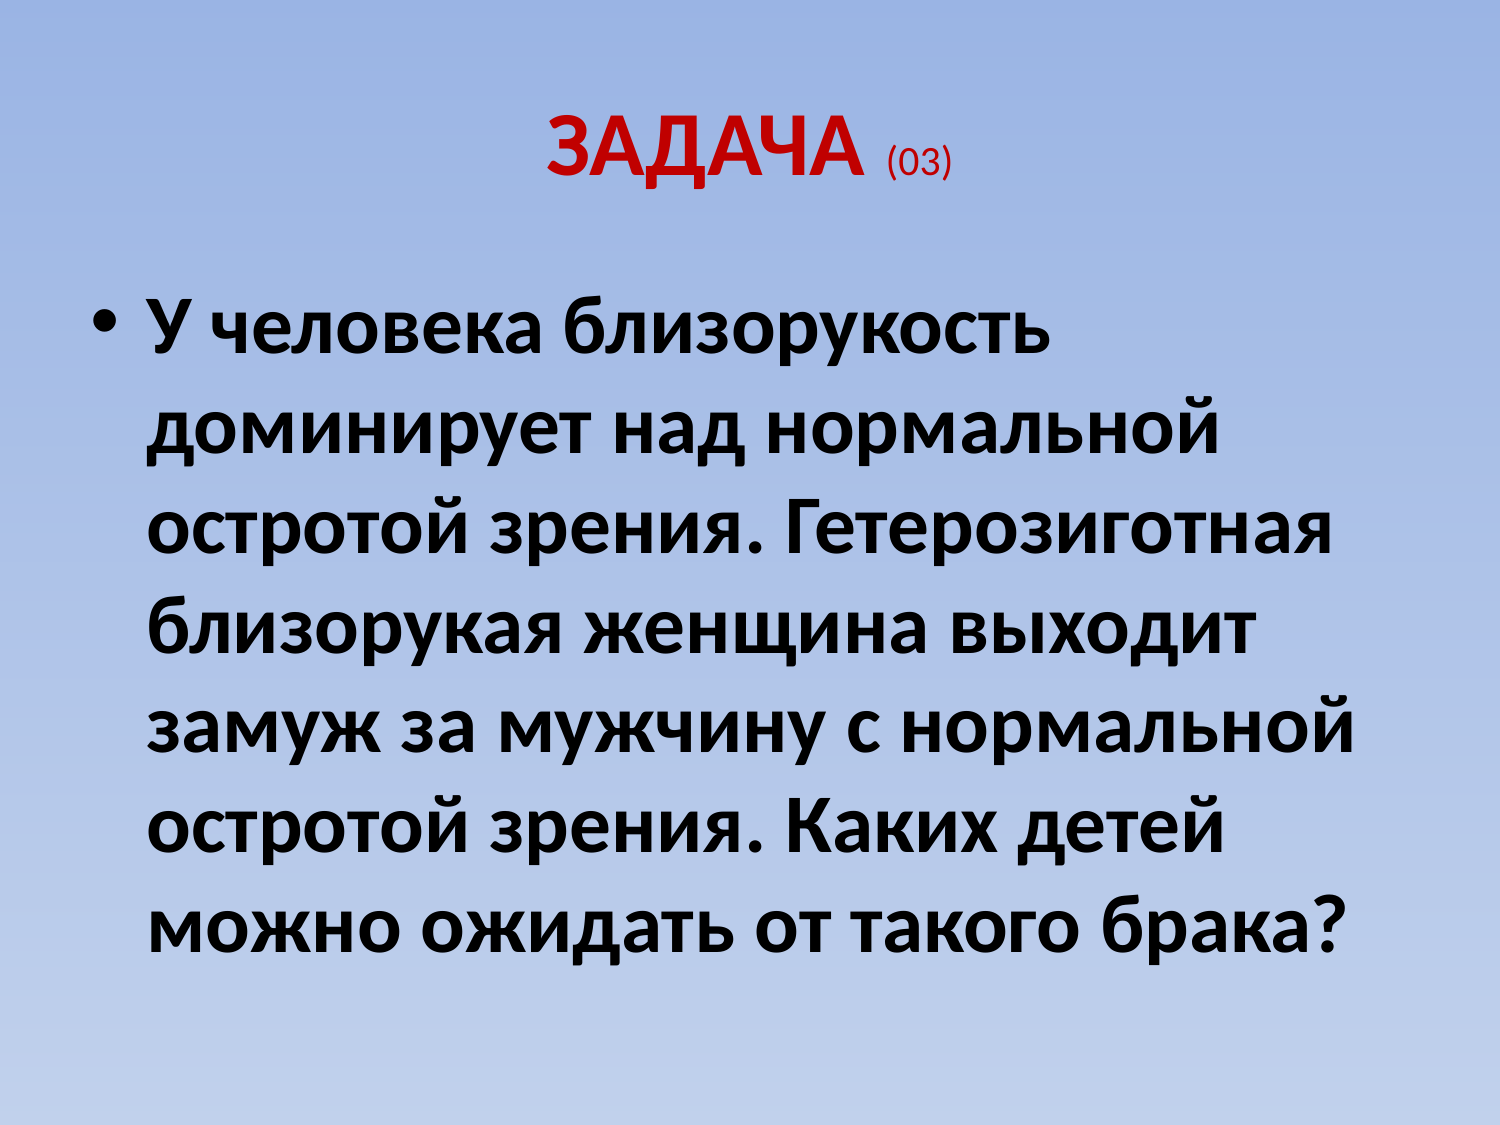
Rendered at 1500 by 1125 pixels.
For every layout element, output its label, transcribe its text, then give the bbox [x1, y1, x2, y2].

title ЗАДАЧА (03) [75, 45, 1425, 233]
list У человека близорукость доминирует над нормальной остротой зрения. Гетерозиготная близорукая женщина выходит замуж за мужчину с нормальной остротой зрения. Каких детей можно ожидать от такого брака? [75, 262, 1425, 1005]
